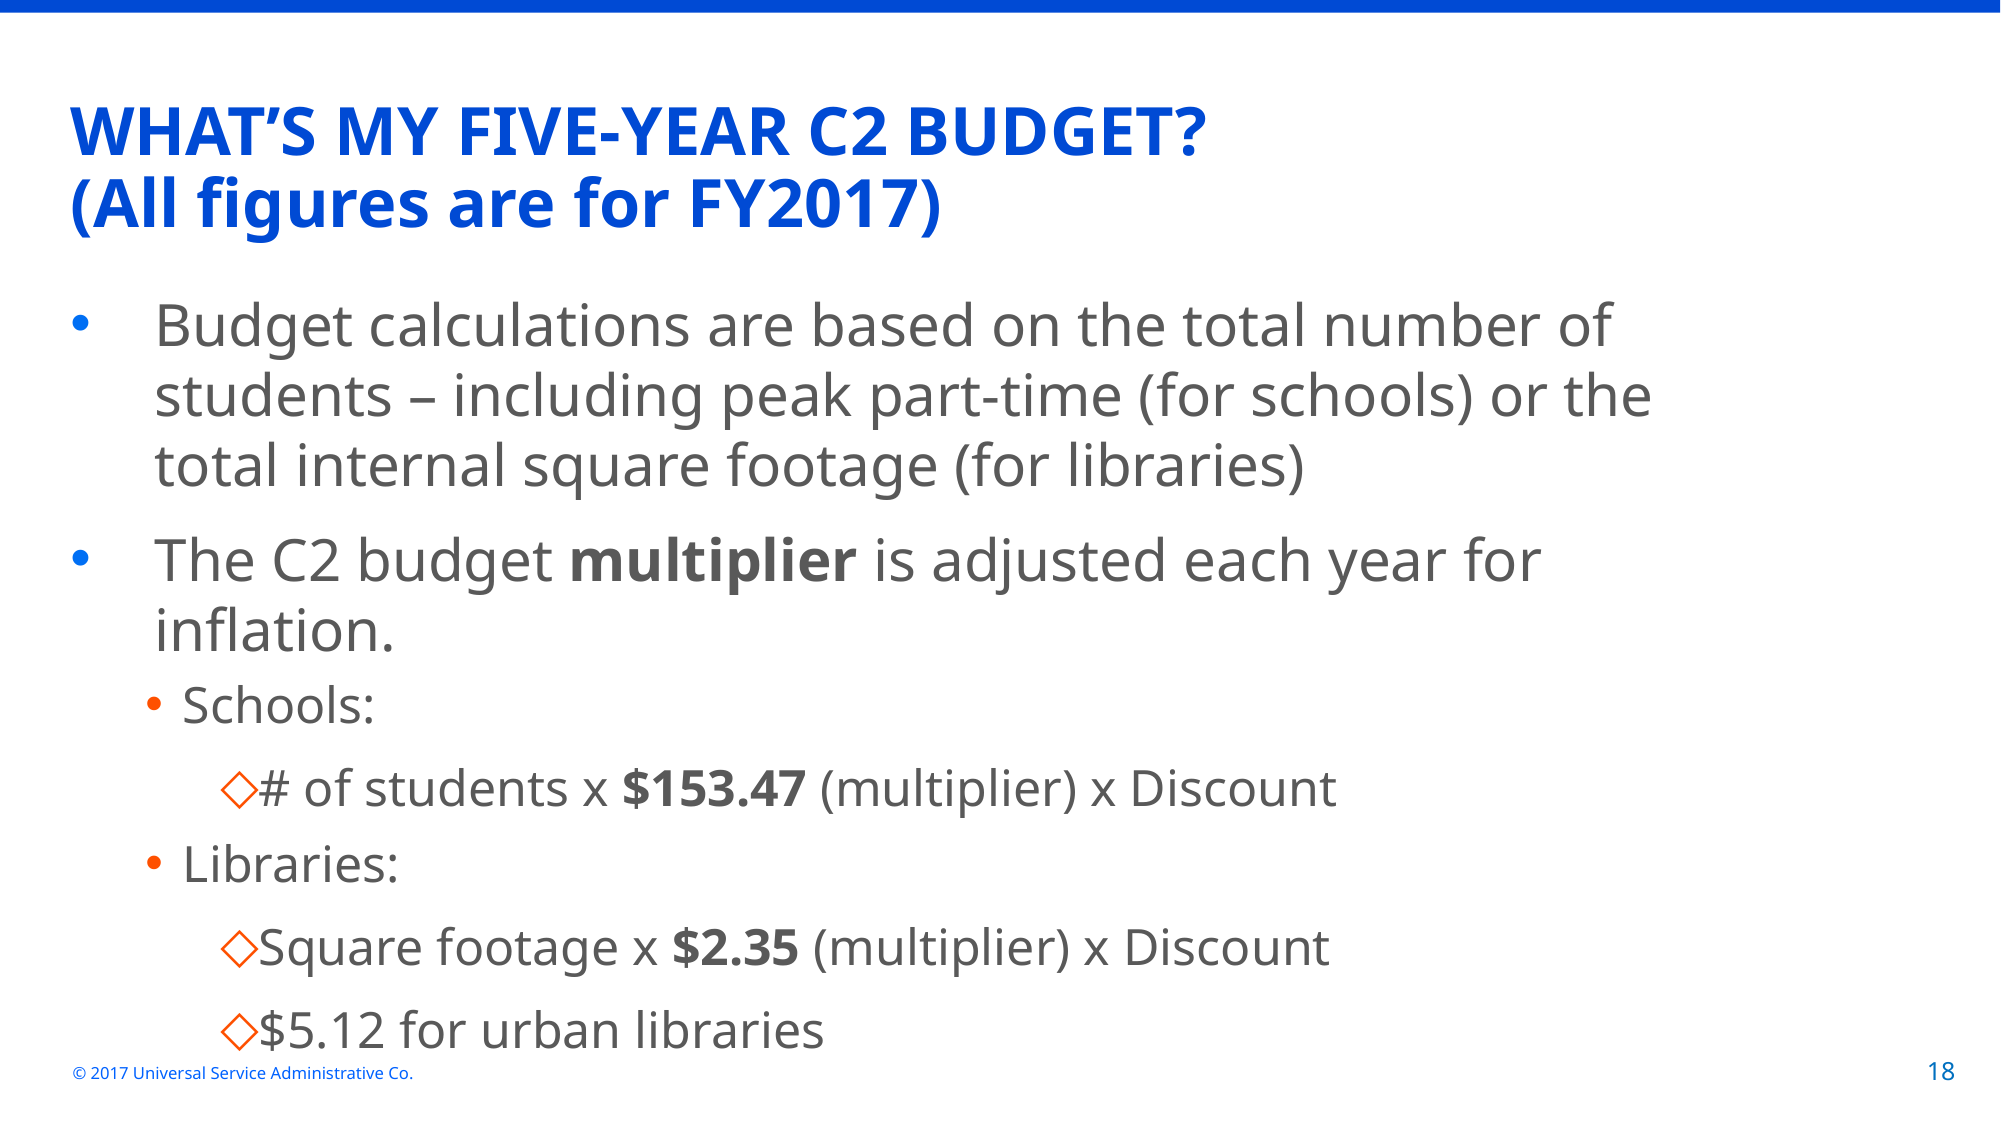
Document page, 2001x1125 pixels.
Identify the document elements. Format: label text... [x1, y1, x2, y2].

title WHAT’S MY FIVE-YEAR C2 BUDGET? (All figures are for FY2017) [55, 113, 1900, 226]
slide_number 18 [1520, 1042, 1971, 1103]
footer © 2017 Universal Service Administrative Co. [55, 1042, 1338, 1103]
list Budget calculations are based on the total number of students – including peak part-time (for schools) or the total internal square footage (for libraries) The C2 budget multiplier is adjusted each year for inflation. Schools: # of students x $153.47 (multiplier) x Discount Libraries: Square footage x $2.35 (multiplier) x Discount $5.12 for urban libraries [55, 280, 1680, 988]
